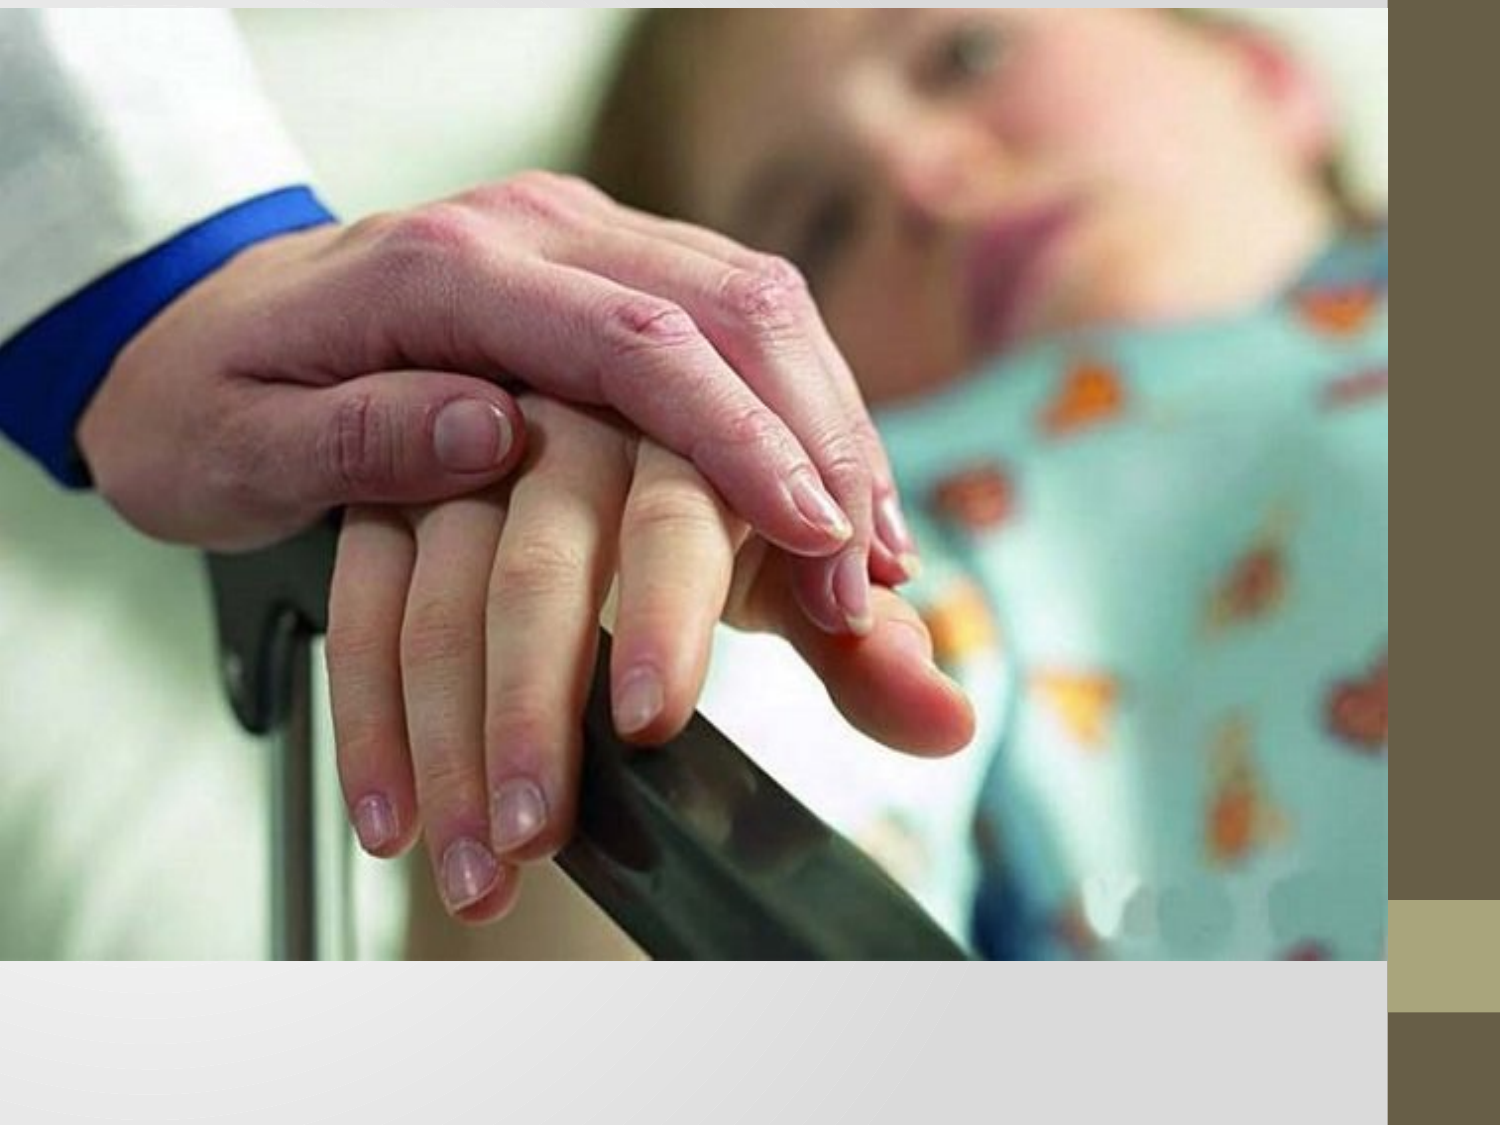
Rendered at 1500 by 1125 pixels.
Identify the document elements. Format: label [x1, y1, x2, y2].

list [0, 8, 1388, 961]
